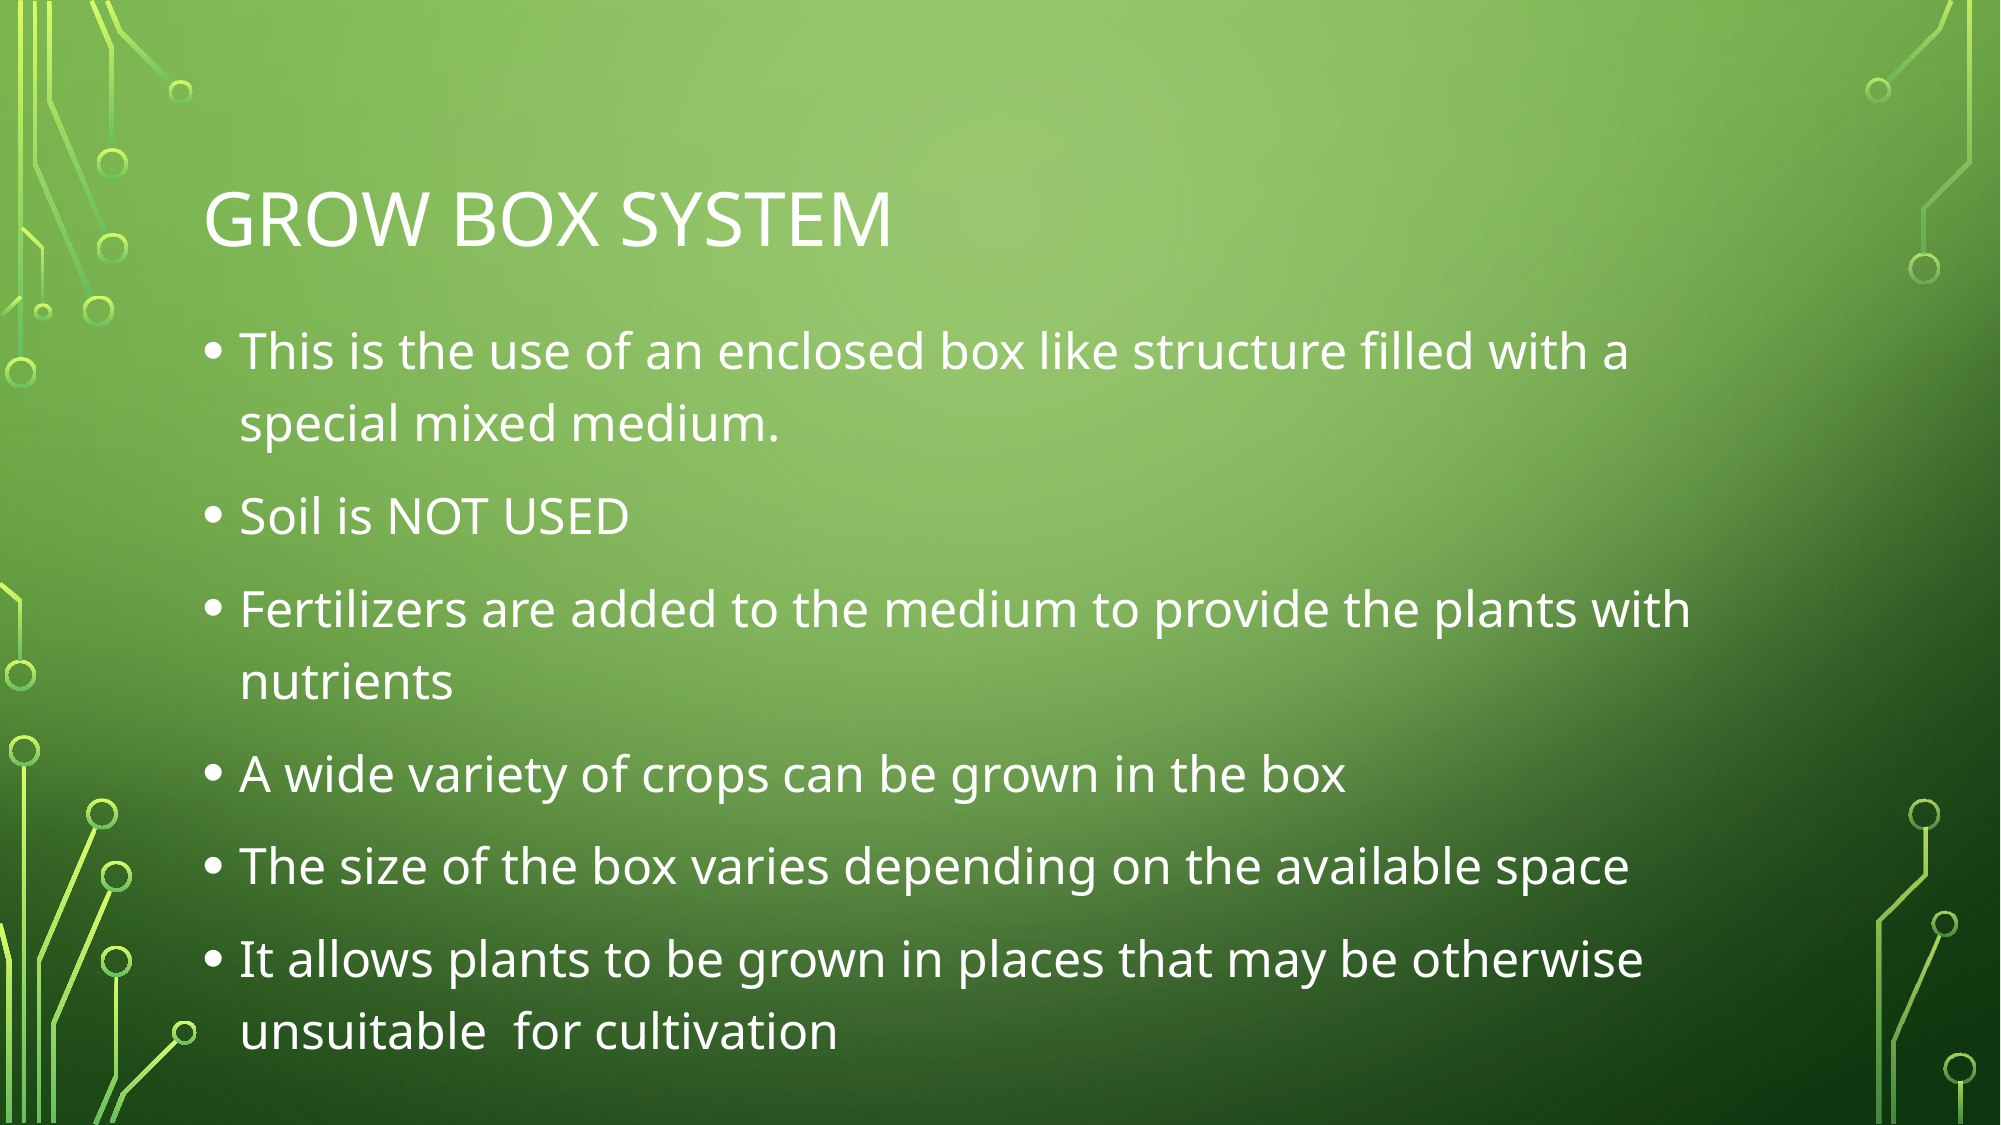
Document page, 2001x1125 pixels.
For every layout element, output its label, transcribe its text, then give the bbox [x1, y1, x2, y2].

list This is the use of an enclosed box like structure filled with a special mixed medium. Soil is NOT USED Fertilizers are added to the medium to provide the plants with nutrients A wide variety of crops can be grown in the box The size of the box varies depending on the available space It allows plants to be grown in places that may be otherwise unsuitable for cultivation [187, 299, 1813, 1071]
title Grow box system [187, 101, 1813, 299]
